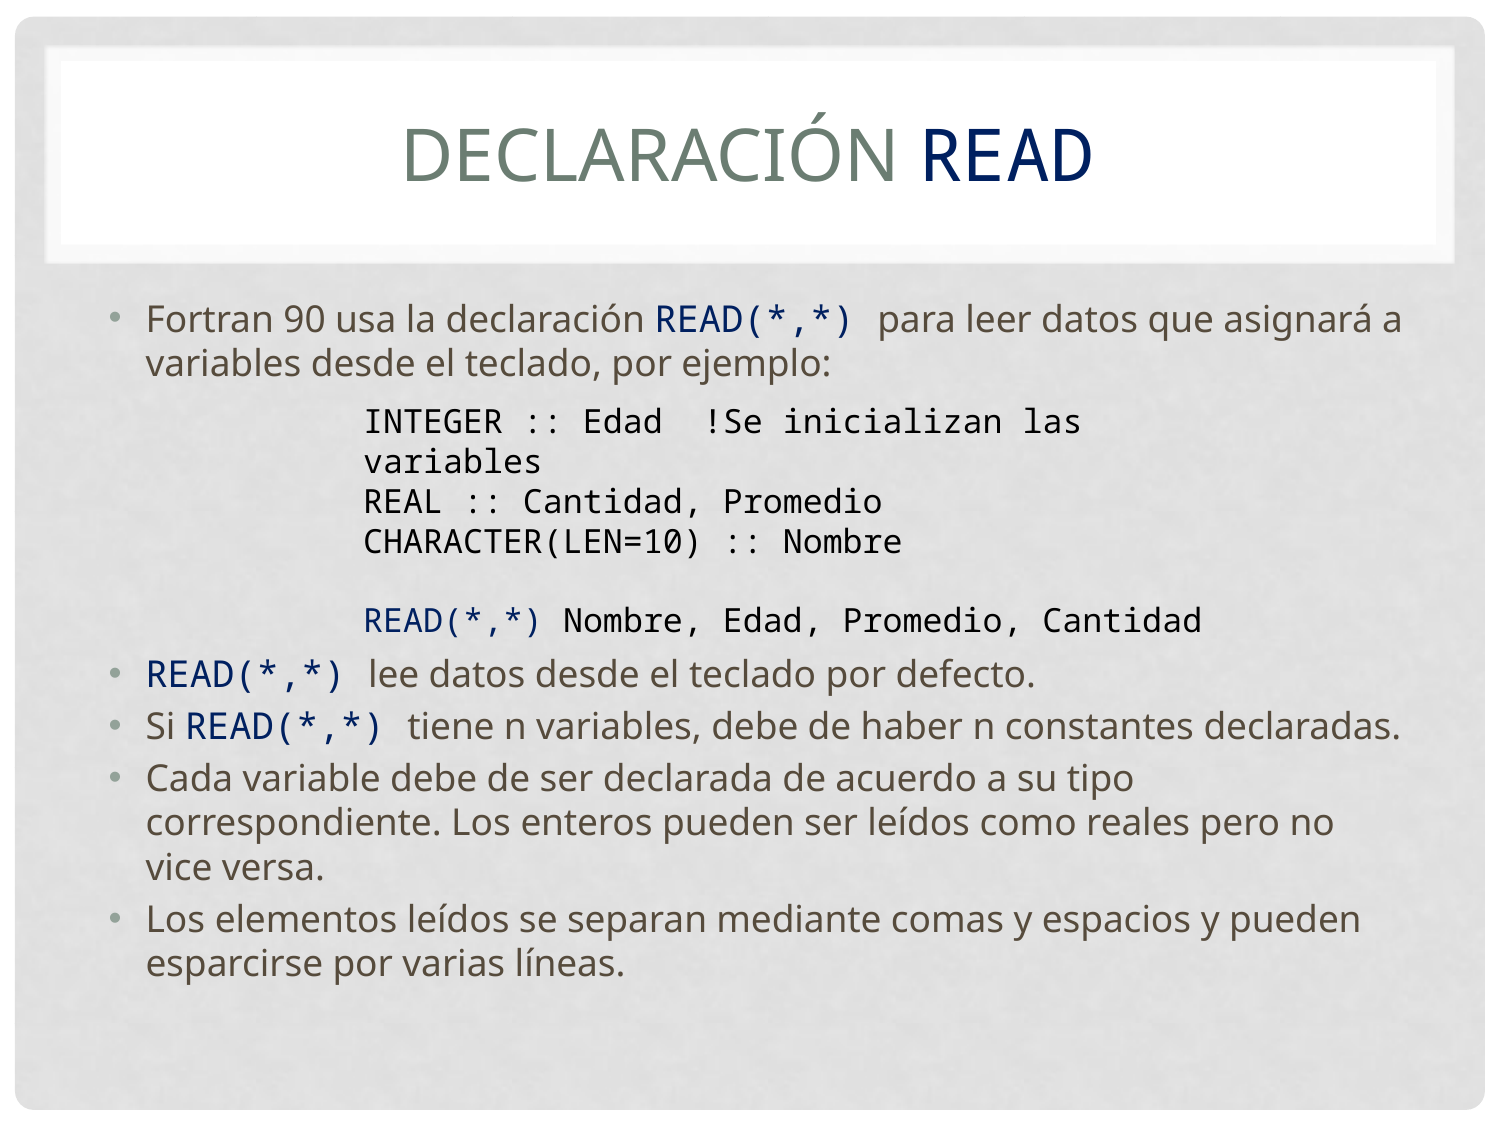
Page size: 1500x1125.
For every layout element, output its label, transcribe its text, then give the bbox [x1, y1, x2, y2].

title Declaración READ [69, 66, 1425, 238]
list Fortran 90 usa la declaración READ(*,*) para leer datos que asignará a variables desde el teclado, por ejemplo: READ(*,*) lee datos desde el teclado por defecto. Si READ(*,*) tiene n variables, debe de haber n constantes declaradas. Cada variable debe de ser declarada de acuerdo a su tipo correspondiente. Los enteros pueden ser leídos como reales pero no vice versa. Los elementos leídos se separan mediante comas y espacios y pueden esparcirse por varias líneas. [75, 287, 1425, 1005]
text_box INTEGER :: Edad !Se inicializan las variables REAL :: Cantidad, Promedio CHARACTER(LEN=10) :: Nombre READ(*,*) Nombre, Edad, Promedio, Cantidad [348, 392, 1235, 647]
